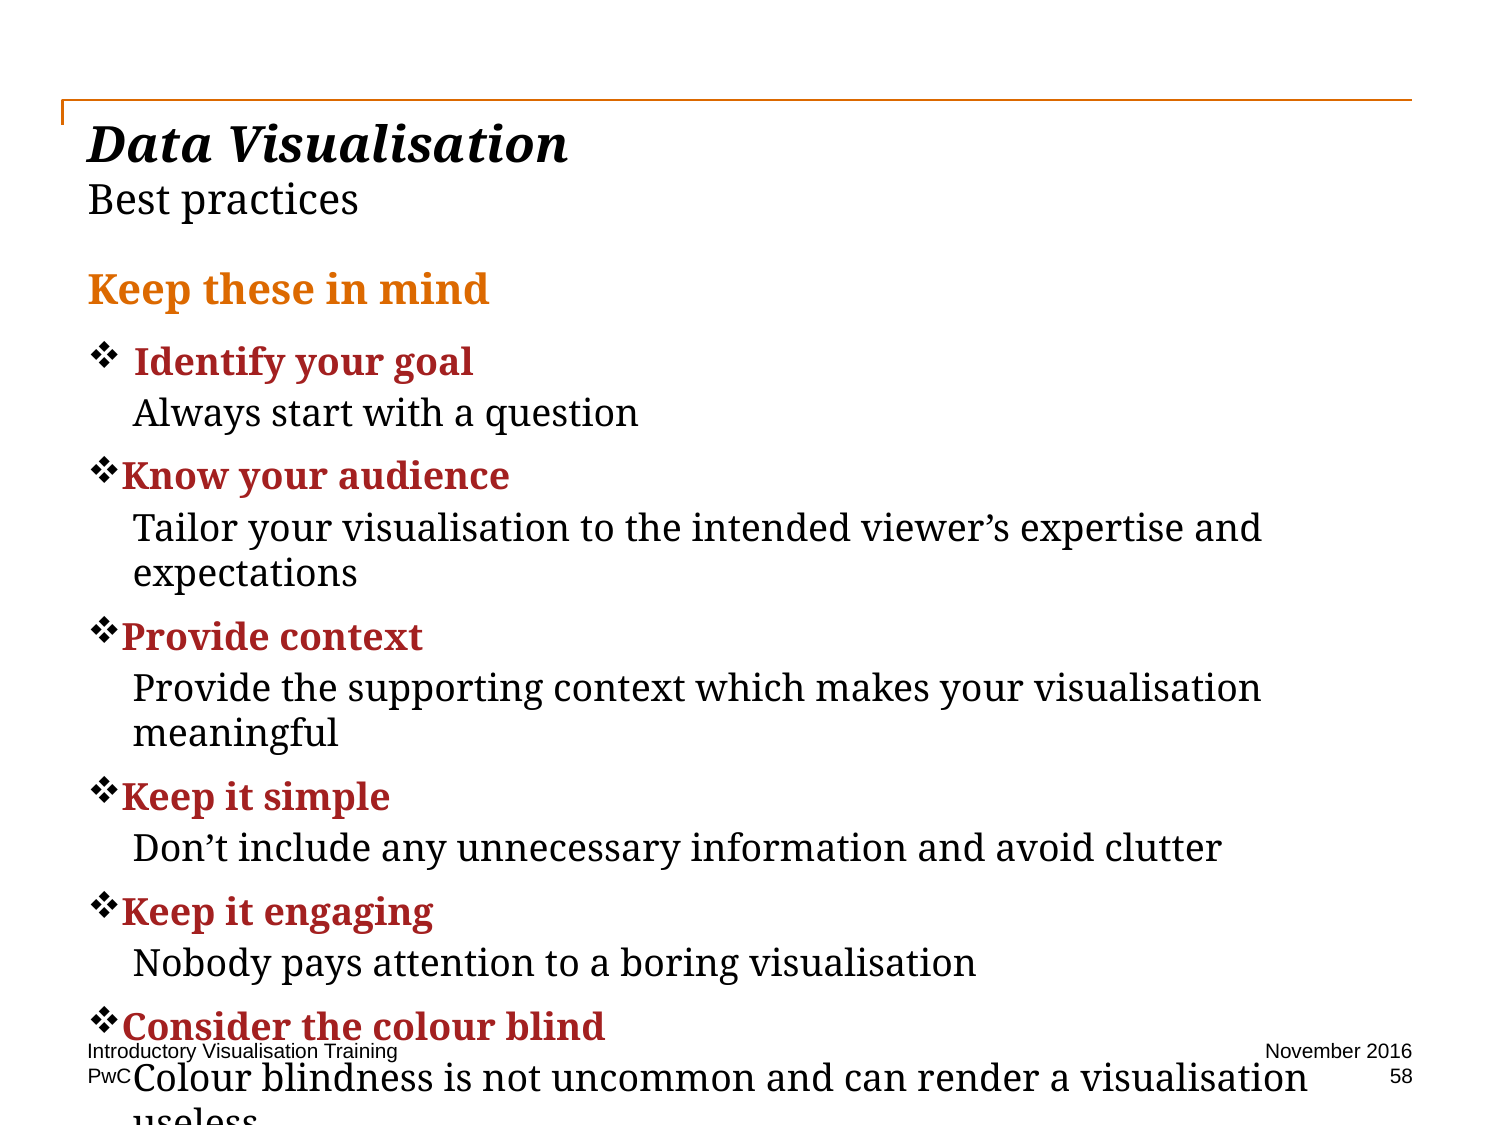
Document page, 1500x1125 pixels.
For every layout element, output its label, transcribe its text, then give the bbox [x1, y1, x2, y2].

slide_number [1162, 1037, 1413, 1063]
footer Introductory Visualisation Training [86, 1037, 950, 1063]
title Data Visualisation Best practices [87, 112, 1413, 262]
slide_number 58 [1162, 1063, 1413, 1088]
list Keep these in mind Identify your goal Always start with a question Know your audience Tailor your visualisation to the intended viewer’s expertise and expectations Provide context Provide the supporting context which makes your visualisation meaningful Keep it simple Don’t include any unnecessary information and avoid clutter Keep it engaging Nobody pays attention to a boring visualisation Consider the colour blind Colour blindness is not uncommon and can render a visualisation useless [87, 262, 1413, 1013]
